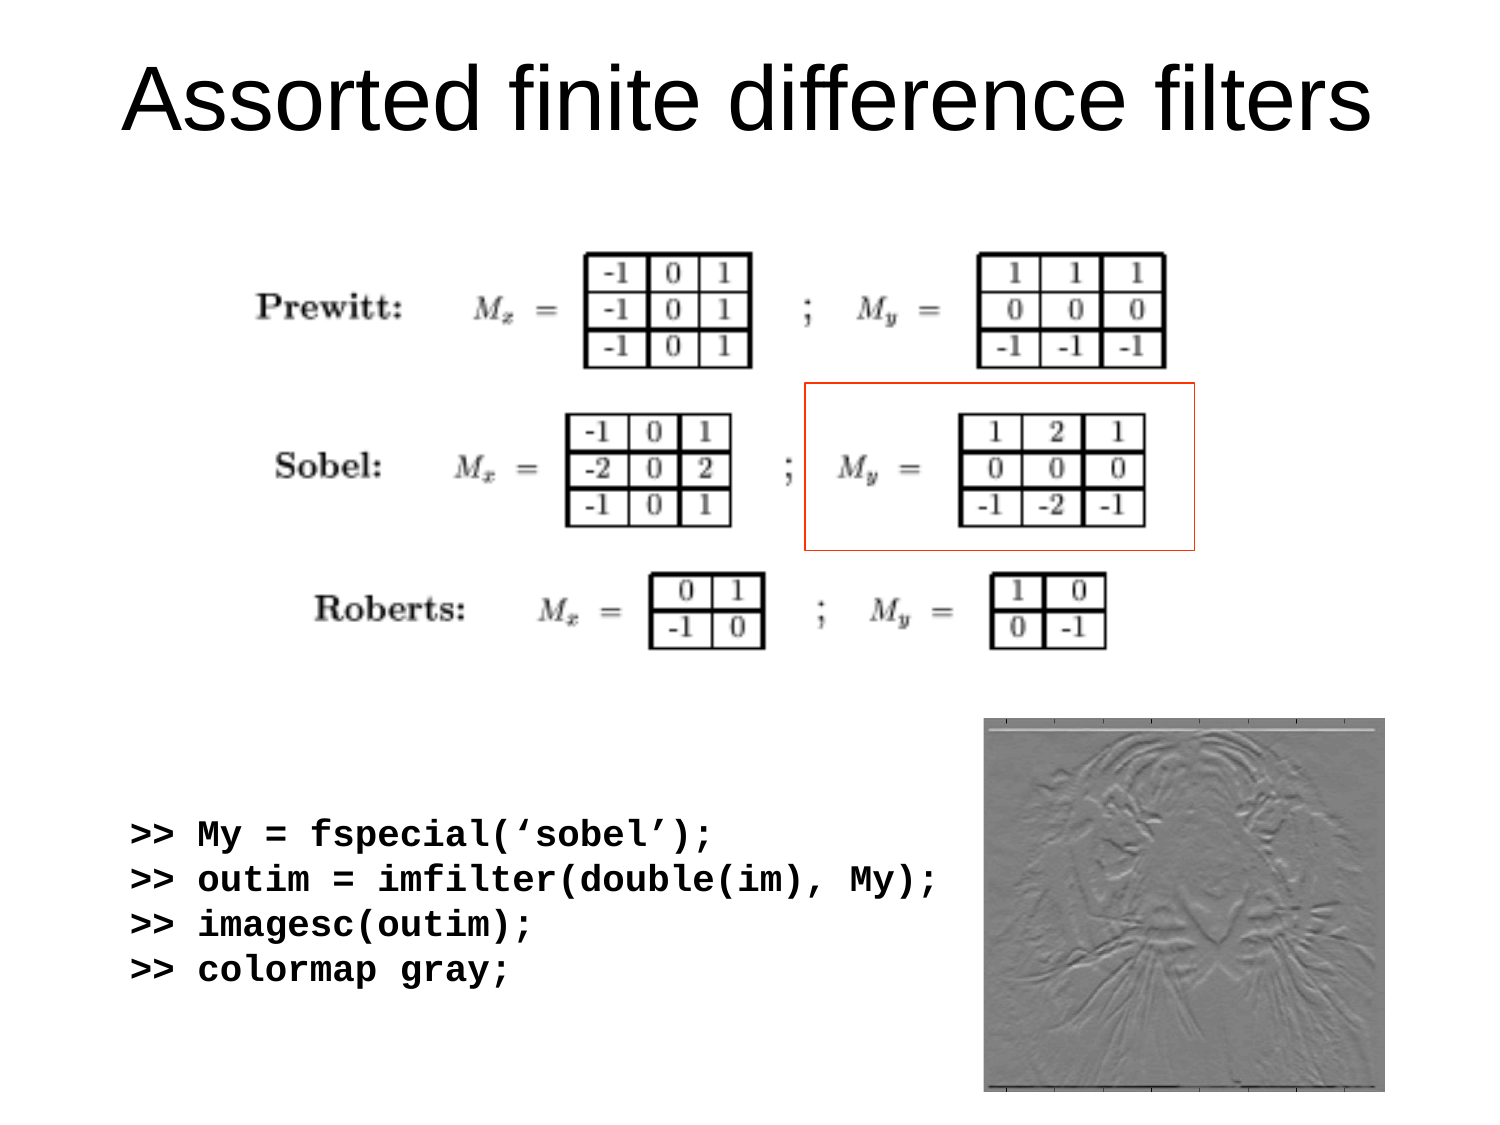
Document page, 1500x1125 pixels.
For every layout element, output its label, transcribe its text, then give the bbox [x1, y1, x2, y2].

picture [983, 717, 1386, 1092]
picture [204, 184, 1235, 701]
title Assorted finite difference filters [72, 0, 1424, 188]
text_box >> My = fspecial(‘sobel’); >> outim = imfilter(double(im), My); >> imagesc(outim); >> colormap gray; [115, 802, 978, 997]
